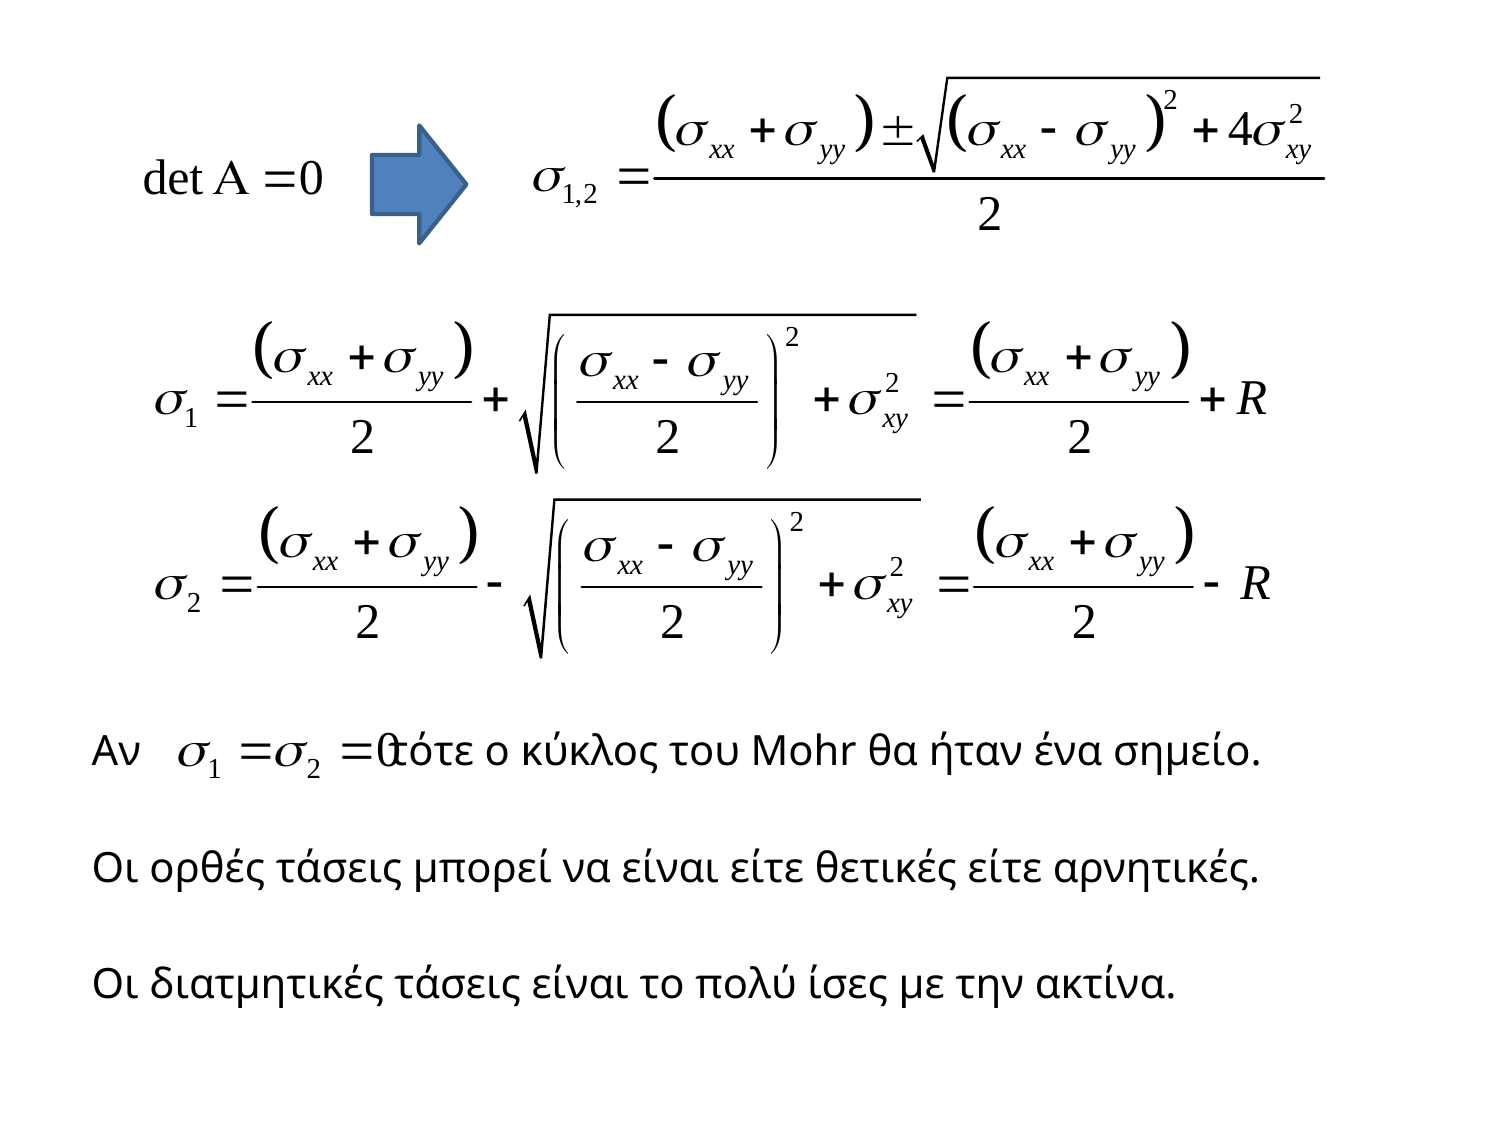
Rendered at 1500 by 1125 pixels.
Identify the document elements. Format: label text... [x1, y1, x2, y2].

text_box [147, 302, 1282, 670]
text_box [170, 715, 409, 792]
text_box [369, 123, 469, 246]
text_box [525, 66, 1333, 242]
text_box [135, 148, 333, 208]
list Αν τότε ο κύκλος του Mohr θα ήταν ένα σημείο. Οι ορθές τάσεις μπορεί να είναι είτε θετικές είτε αρνητικές. Οι διατμητικές τάσεις είναι το πολύ ίσες με την ακτίνα. [76, 716, 1427, 1083]
